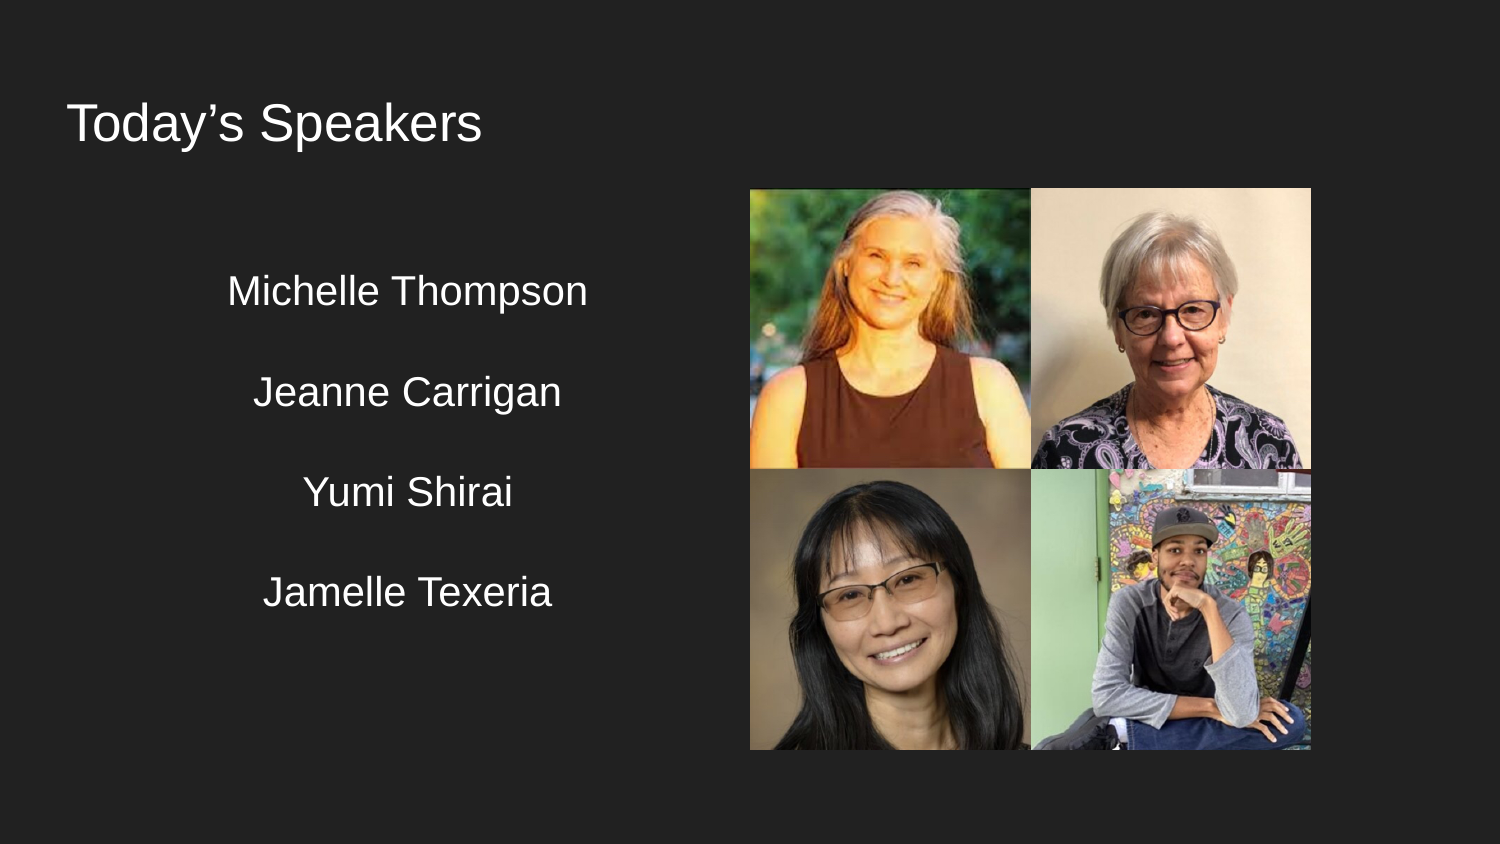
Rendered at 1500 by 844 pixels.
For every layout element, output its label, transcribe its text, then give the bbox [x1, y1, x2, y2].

picture [749, 188, 1311, 750]
title Today’s Speakers [51, 72, 1449, 167]
list Michelle Thompson Jeanne Carrigan Yumi Shirai Jamelle Texeria [51, 189, 747, 750]
